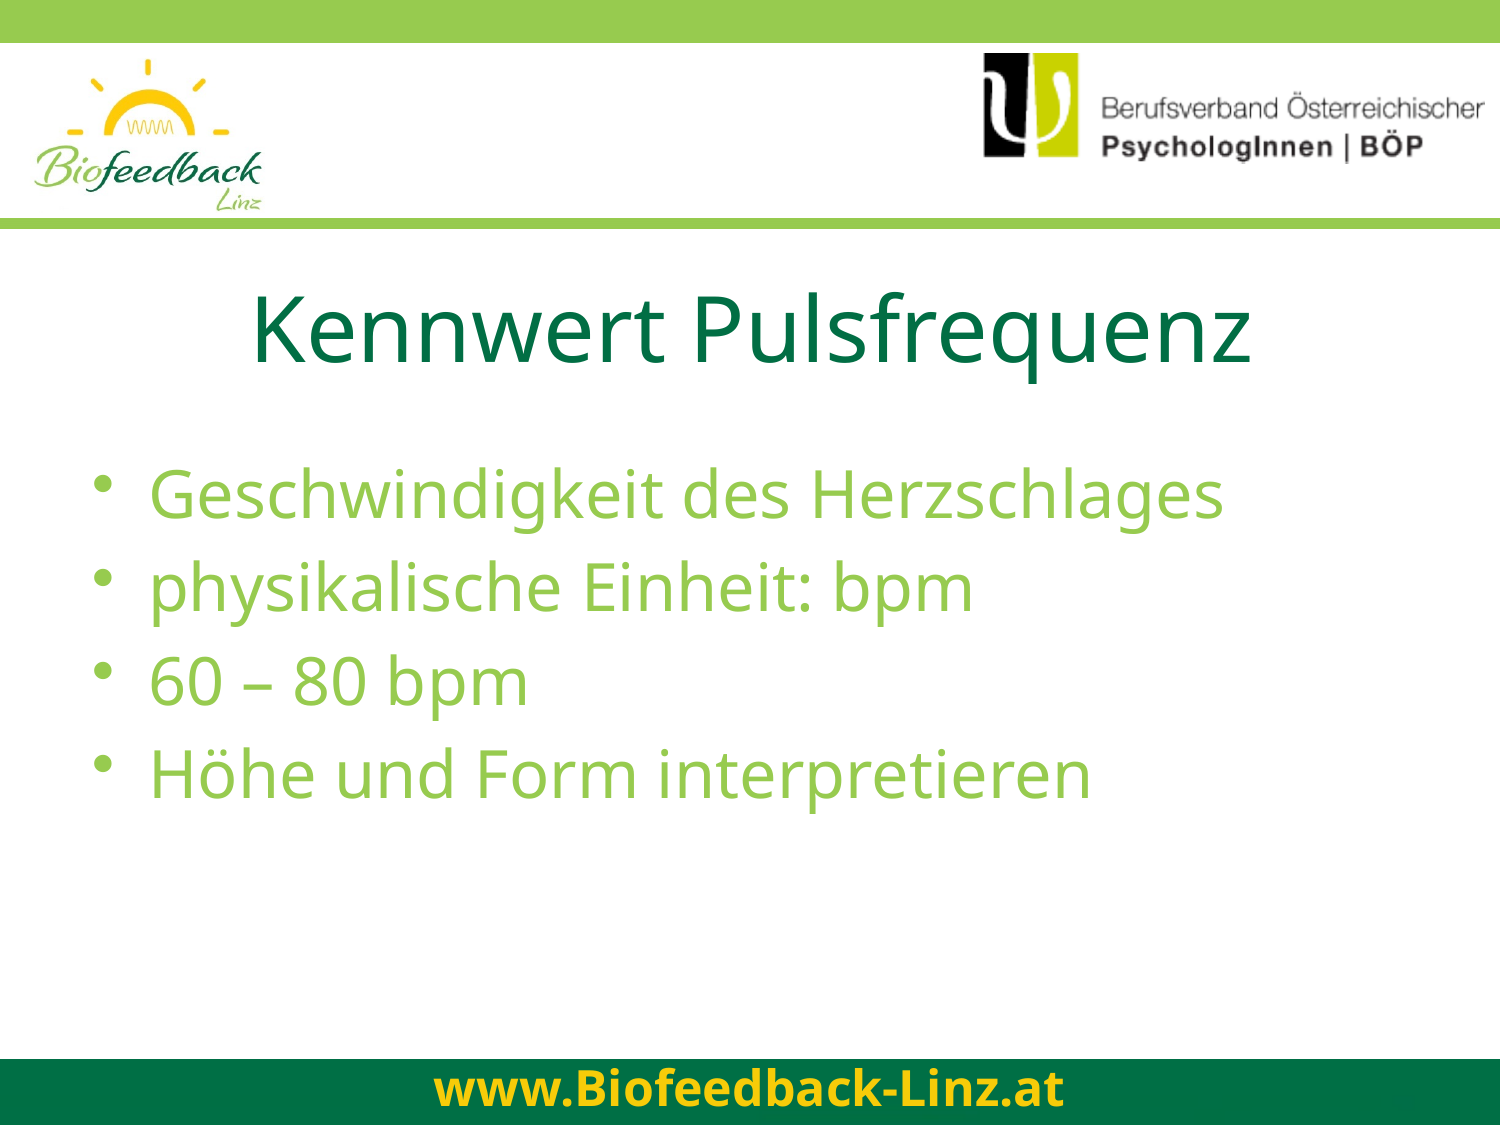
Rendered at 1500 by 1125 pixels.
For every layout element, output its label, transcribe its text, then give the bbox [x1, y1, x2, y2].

picture [0, 0, 1500, 43]
list Geschwindigkeit des Herzschlages physikalische Einheit: bpm 60 – 80 bpm Höhe und Form interpretieren [76, 444, 1427, 1005]
picture [983, 53, 1485, 164]
title Kennwert Pulsfrequenz [76, 231, 1427, 420]
picture [0, 48, 297, 213]
picture [0, 218, 1500, 229]
picture [0, 1059, 1500, 1125]
